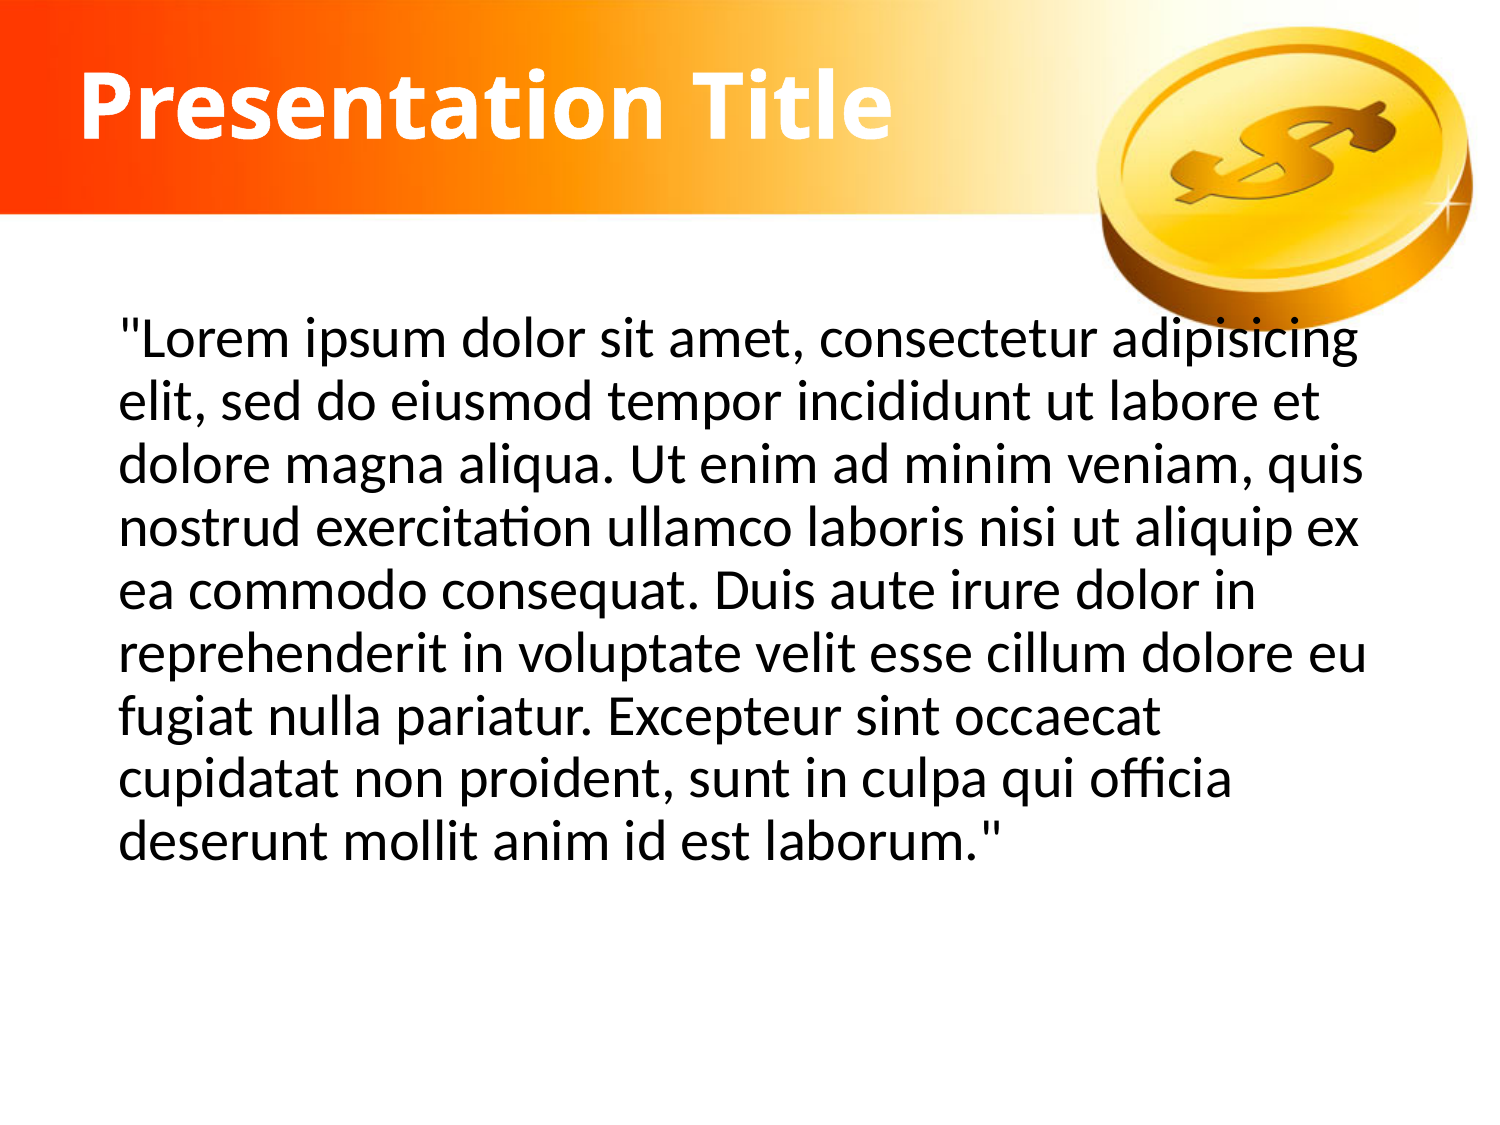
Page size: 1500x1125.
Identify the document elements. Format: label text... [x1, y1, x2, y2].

title Presentation Title [61, 0, 1356, 218]
picture [0, 0, 1500, 1125]
list "Lorem ipsum dolor sit amet, consectetur adipisicing elit, sed do eiusmod tempor incididunt ut labore et dolore magna aliqua. Ut enim ad minim veniam, quis nostrud exercitation ullamco laboris nisi ut aliquip ex ea commodo consequat. Duis aute irure dolor in reprehenderit in voluptate velit esse cillum dolore eu fugiat nulla pariatur. Excepteur sint occaecat cupidatat non proident, sunt in culpa qui officia deserunt mollit anim id est laborum." [103, 299, 1397, 1014]
